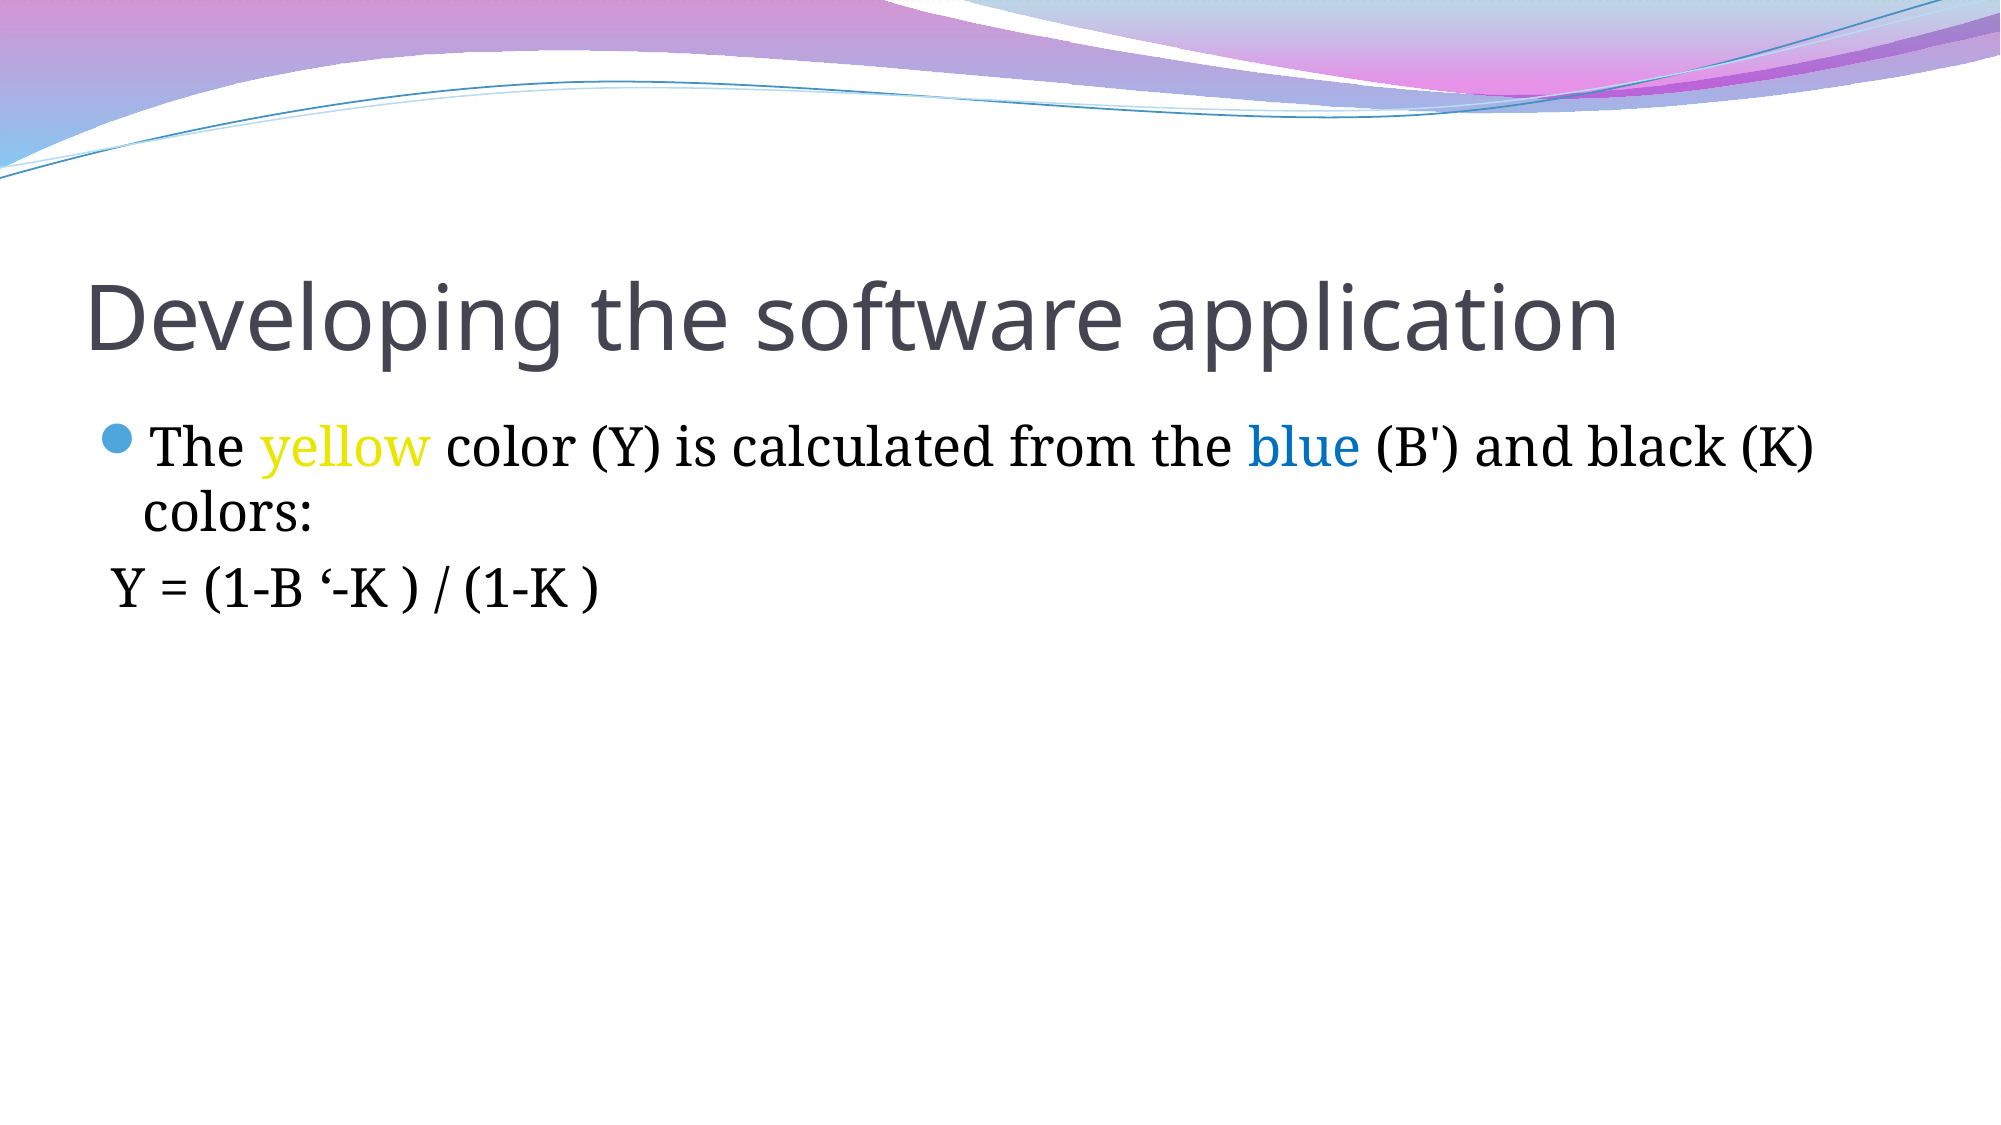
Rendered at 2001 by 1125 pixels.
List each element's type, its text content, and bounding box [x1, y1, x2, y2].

list The yellow color (Y) is calculated from the blue (B') and black (K) colors: Y = (1-B ‘-K ) / (1-K ) [83, 404, 1884, 1125]
title Developing the software application [83, 180, 1884, 369]
